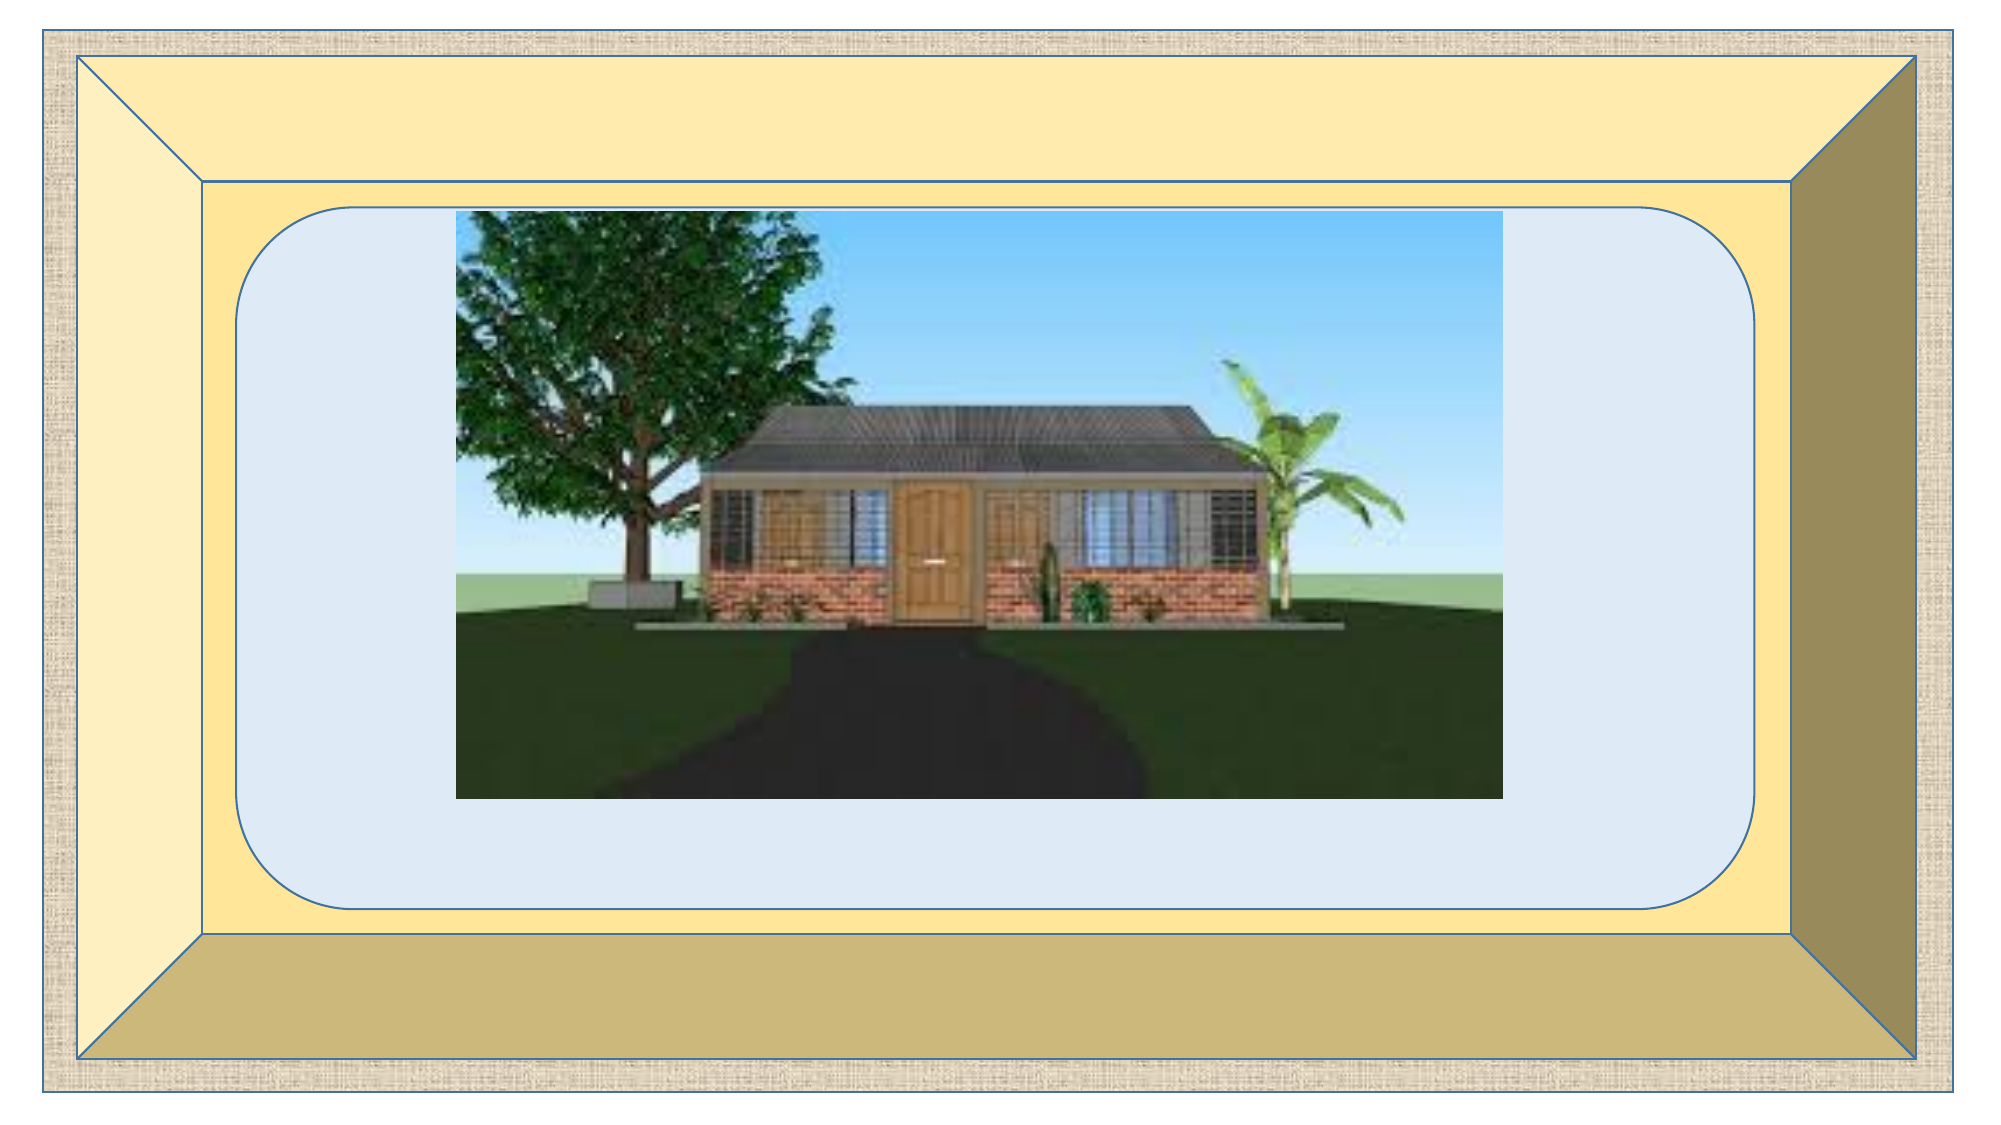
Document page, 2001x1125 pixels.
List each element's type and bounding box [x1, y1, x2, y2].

text_box [43, 29, 1953, 1092]
picture [456, 211, 1503, 799]
